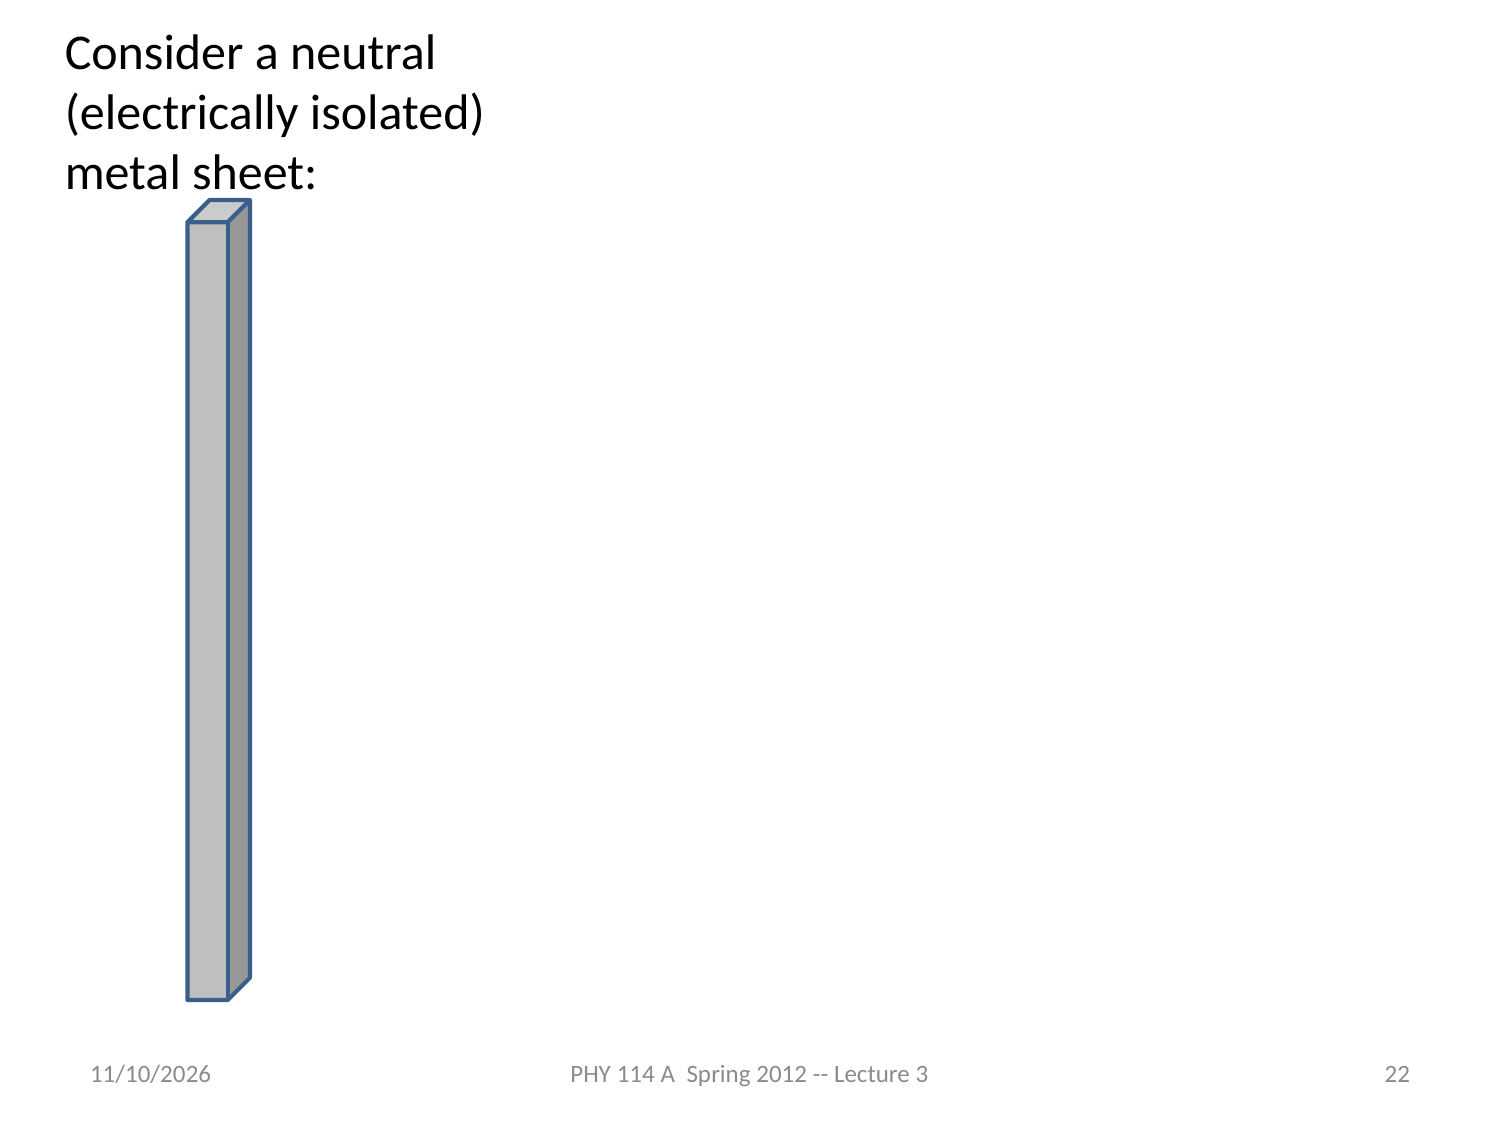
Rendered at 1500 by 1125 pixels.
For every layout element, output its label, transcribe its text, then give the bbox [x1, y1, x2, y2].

footer PHY 114 A Spring 2012 -- Lecture 3 [512, 1042, 988, 1103]
slide_number 22 [1074, 1042, 1425, 1103]
text_box Consider a neutral (electrically isolated) metal sheet: [50, 12, 600, 208]
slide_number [75, 1042, 425, 1103]
text_box [185, 208, 253, 1003]
